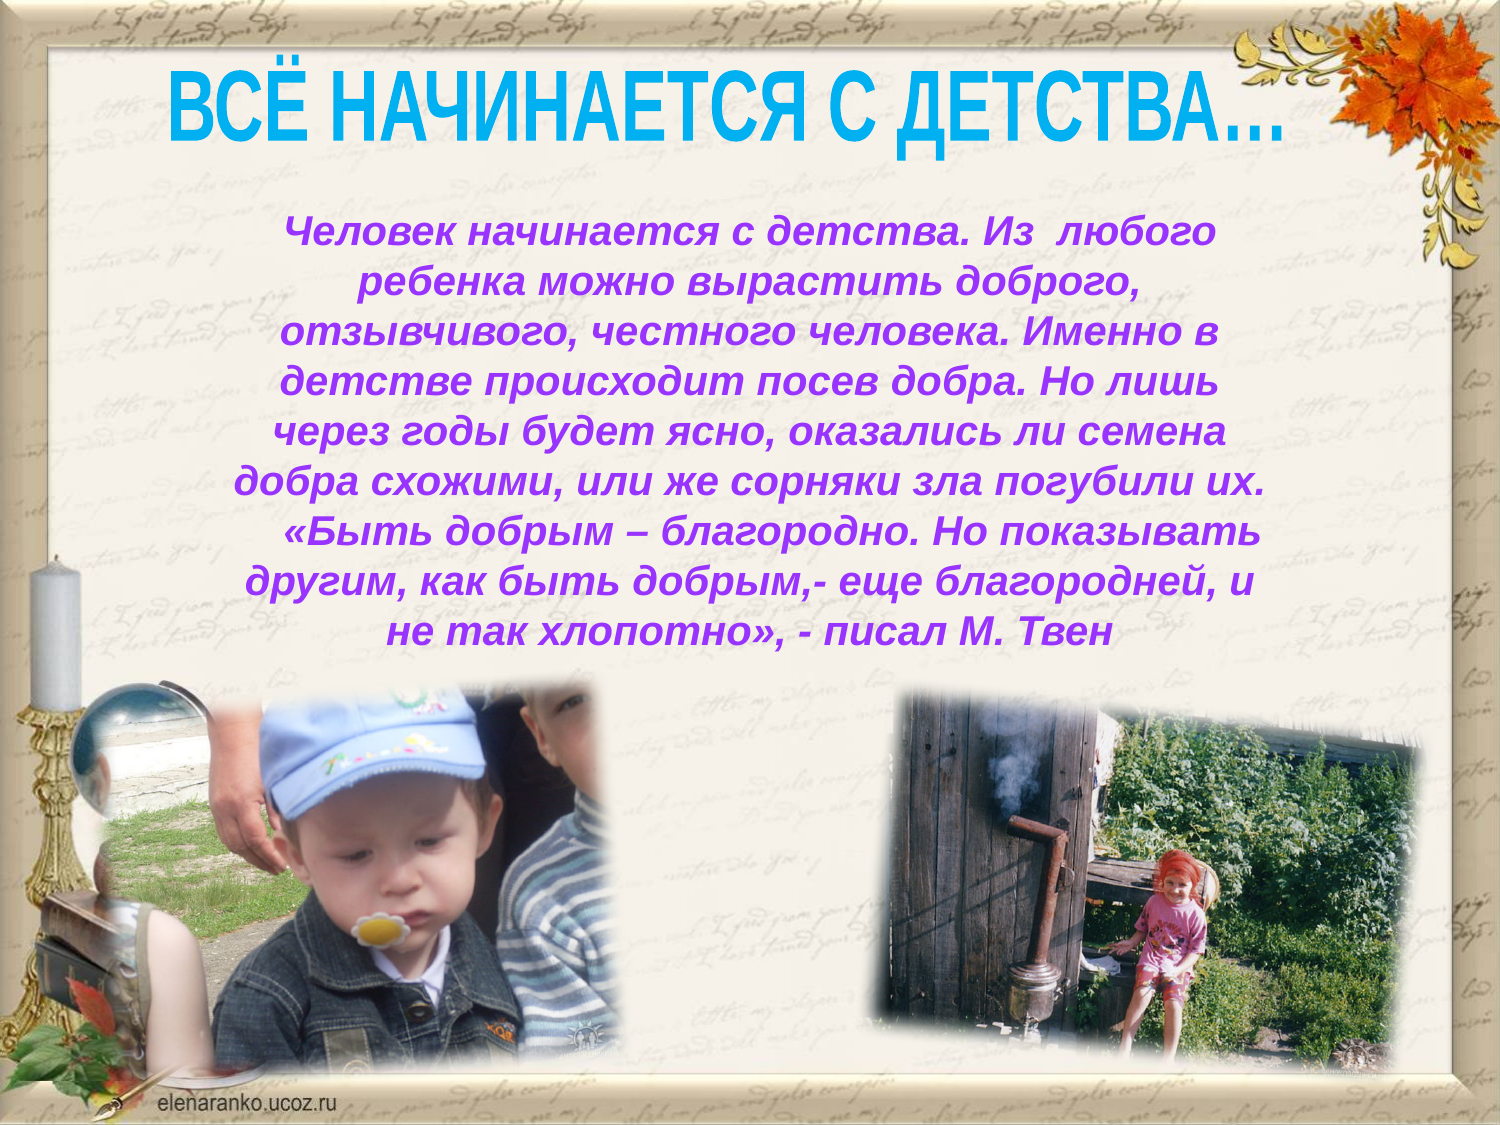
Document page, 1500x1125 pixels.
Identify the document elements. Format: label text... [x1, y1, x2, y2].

picture [0, 0, 1500, 1125]
text_box Человек начинается с детства. Из любого ребенка можно вырастить доброго, отзывчивого, честного человека. Именно в детстве происходит посев добра. Но лишь через годы будет ясно, оказались ли семена добра схожими, или же сорняки зла погубили их. «Быть добрым – благородно. Но показывать другим, как быть добрым,- еще благородней, и не так хлопотно», - писал М. Твен [218, 196, 1282, 662]
